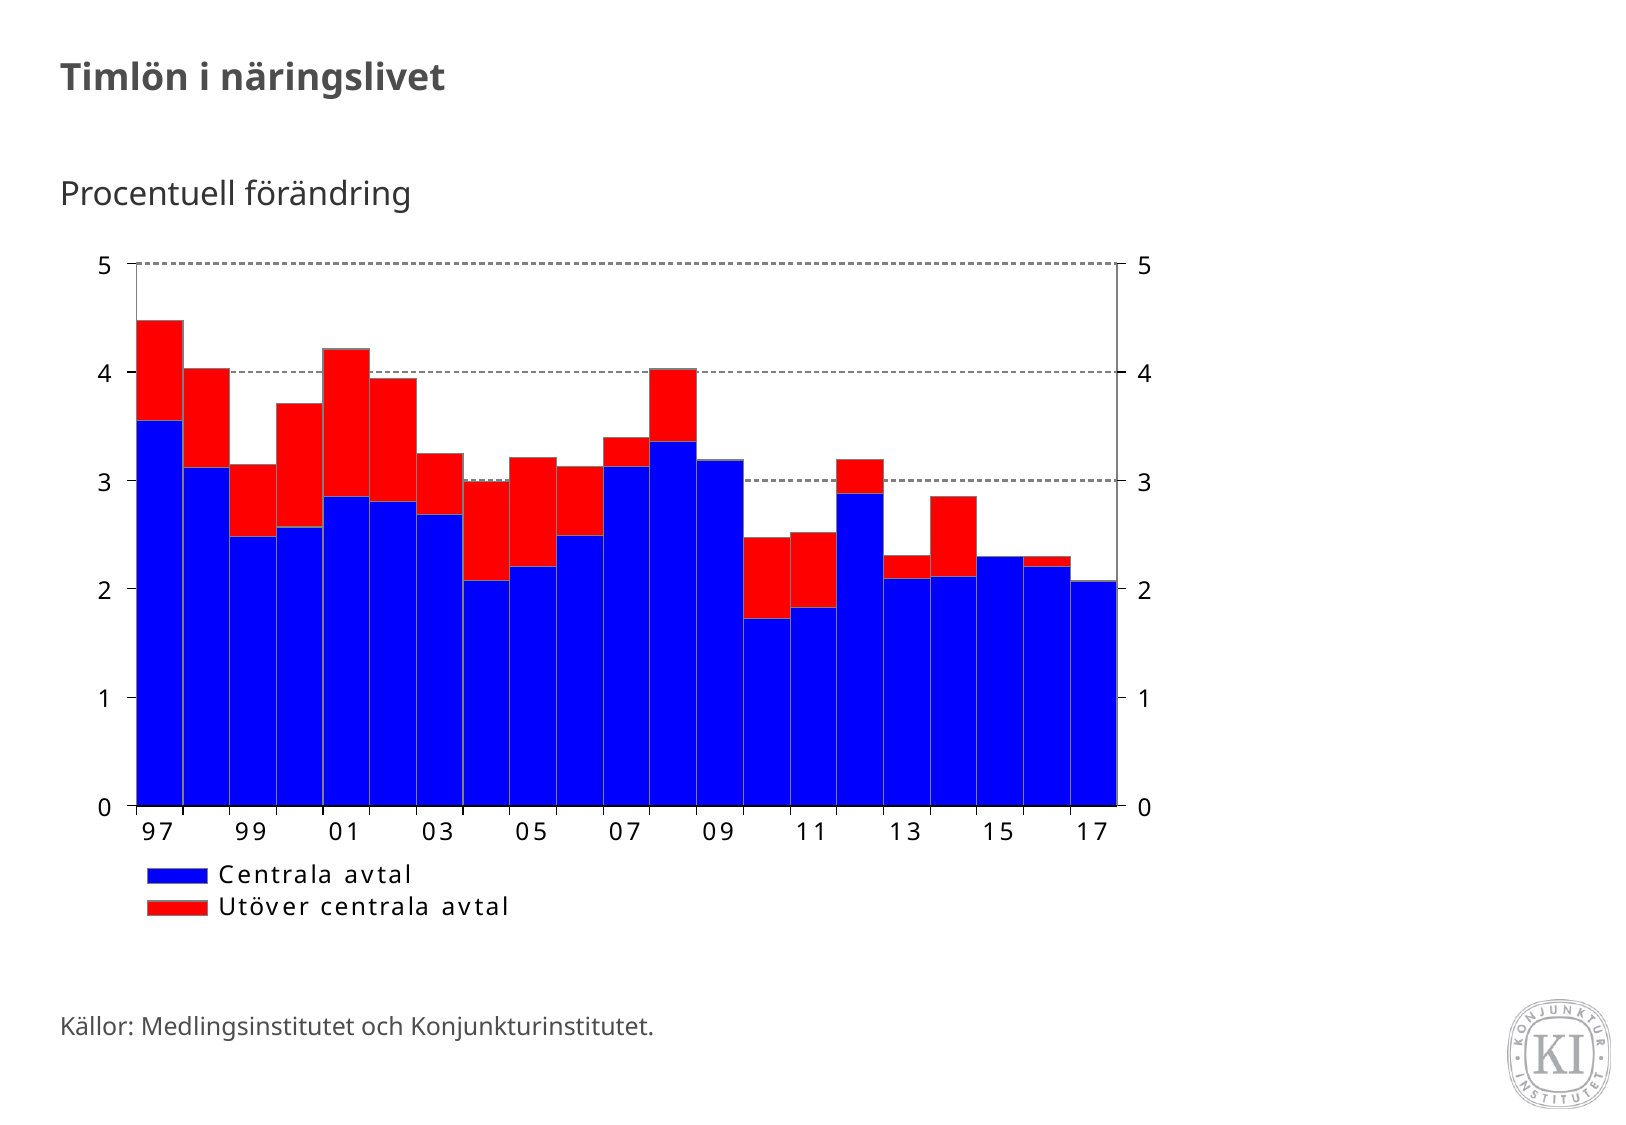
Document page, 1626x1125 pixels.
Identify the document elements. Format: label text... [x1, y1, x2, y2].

subtitle Källor: Medlingsinstitutet och Konjunkturinstitutet. [44, 1003, 1474, 1106]
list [59, 228, 1207, 946]
title Timlön i näringslivet [44, 45, 1545, 114]
picture [1507, 999, 1611, 1109]
list Procentuell förändring [44, 125, 1545, 220]
